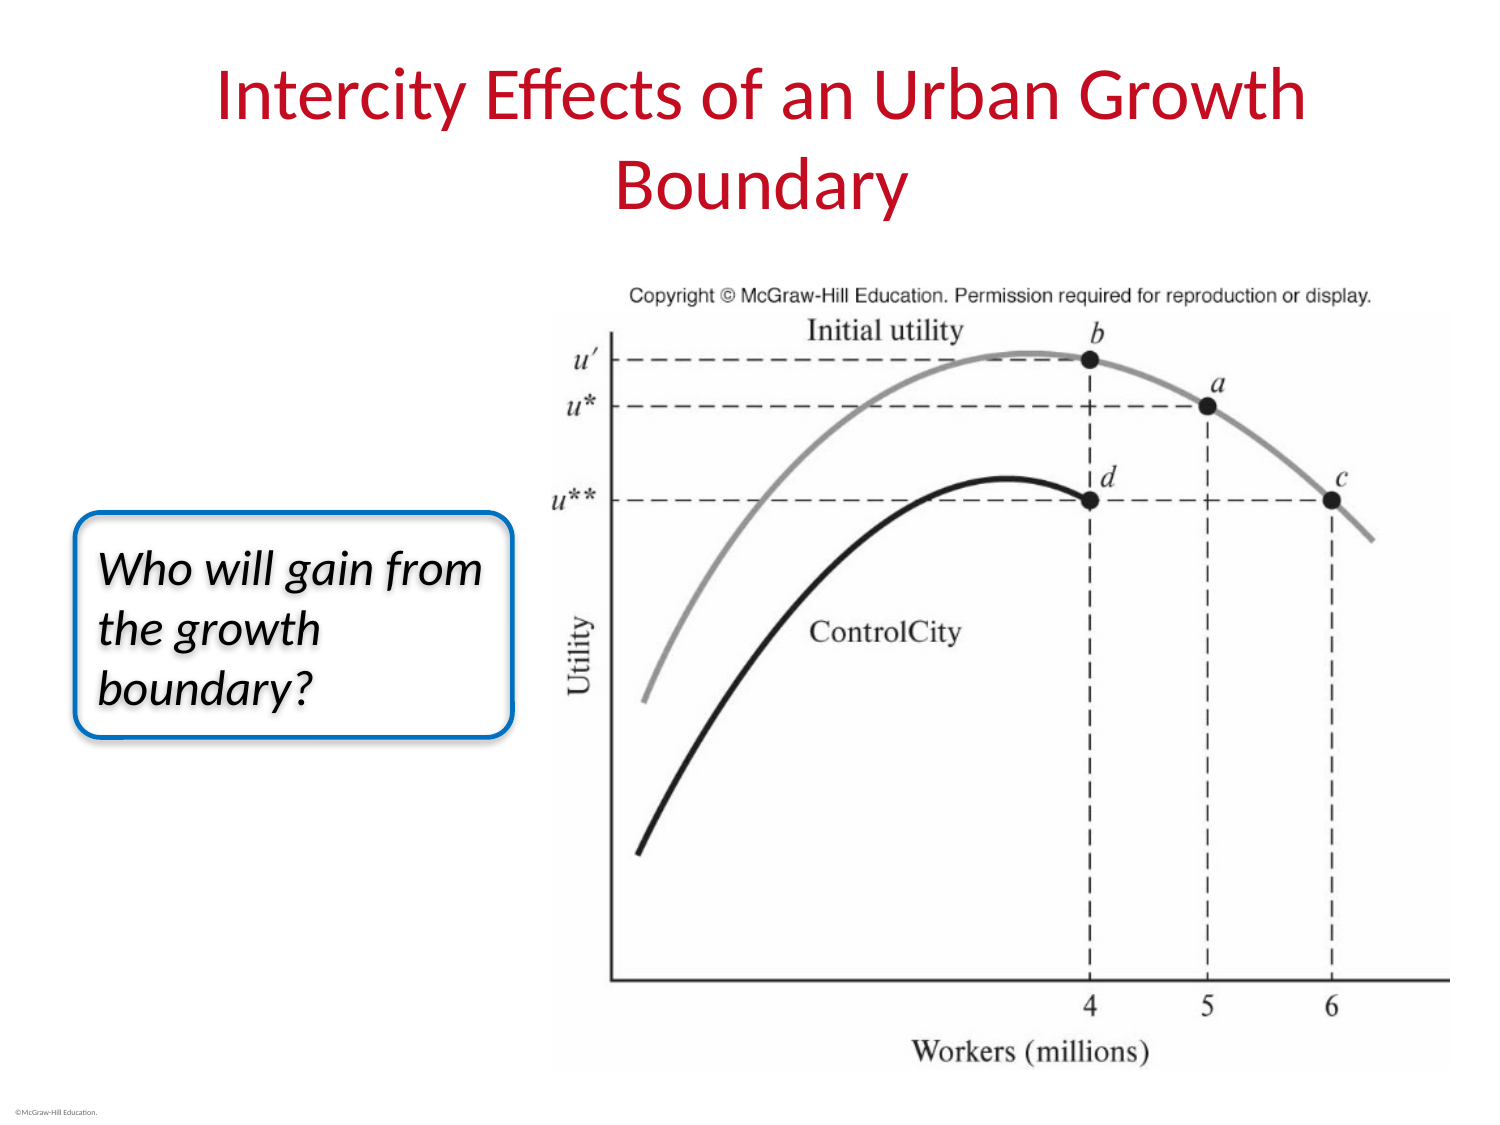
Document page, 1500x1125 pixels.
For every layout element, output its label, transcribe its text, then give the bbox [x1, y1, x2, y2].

title Intercity Effects of an Urban Growth Boundary [75, 37, 1450, 225]
text_box Who will gain from the growth boundary? [74, 511, 514, 739]
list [551, 287, 1451, 1071]
